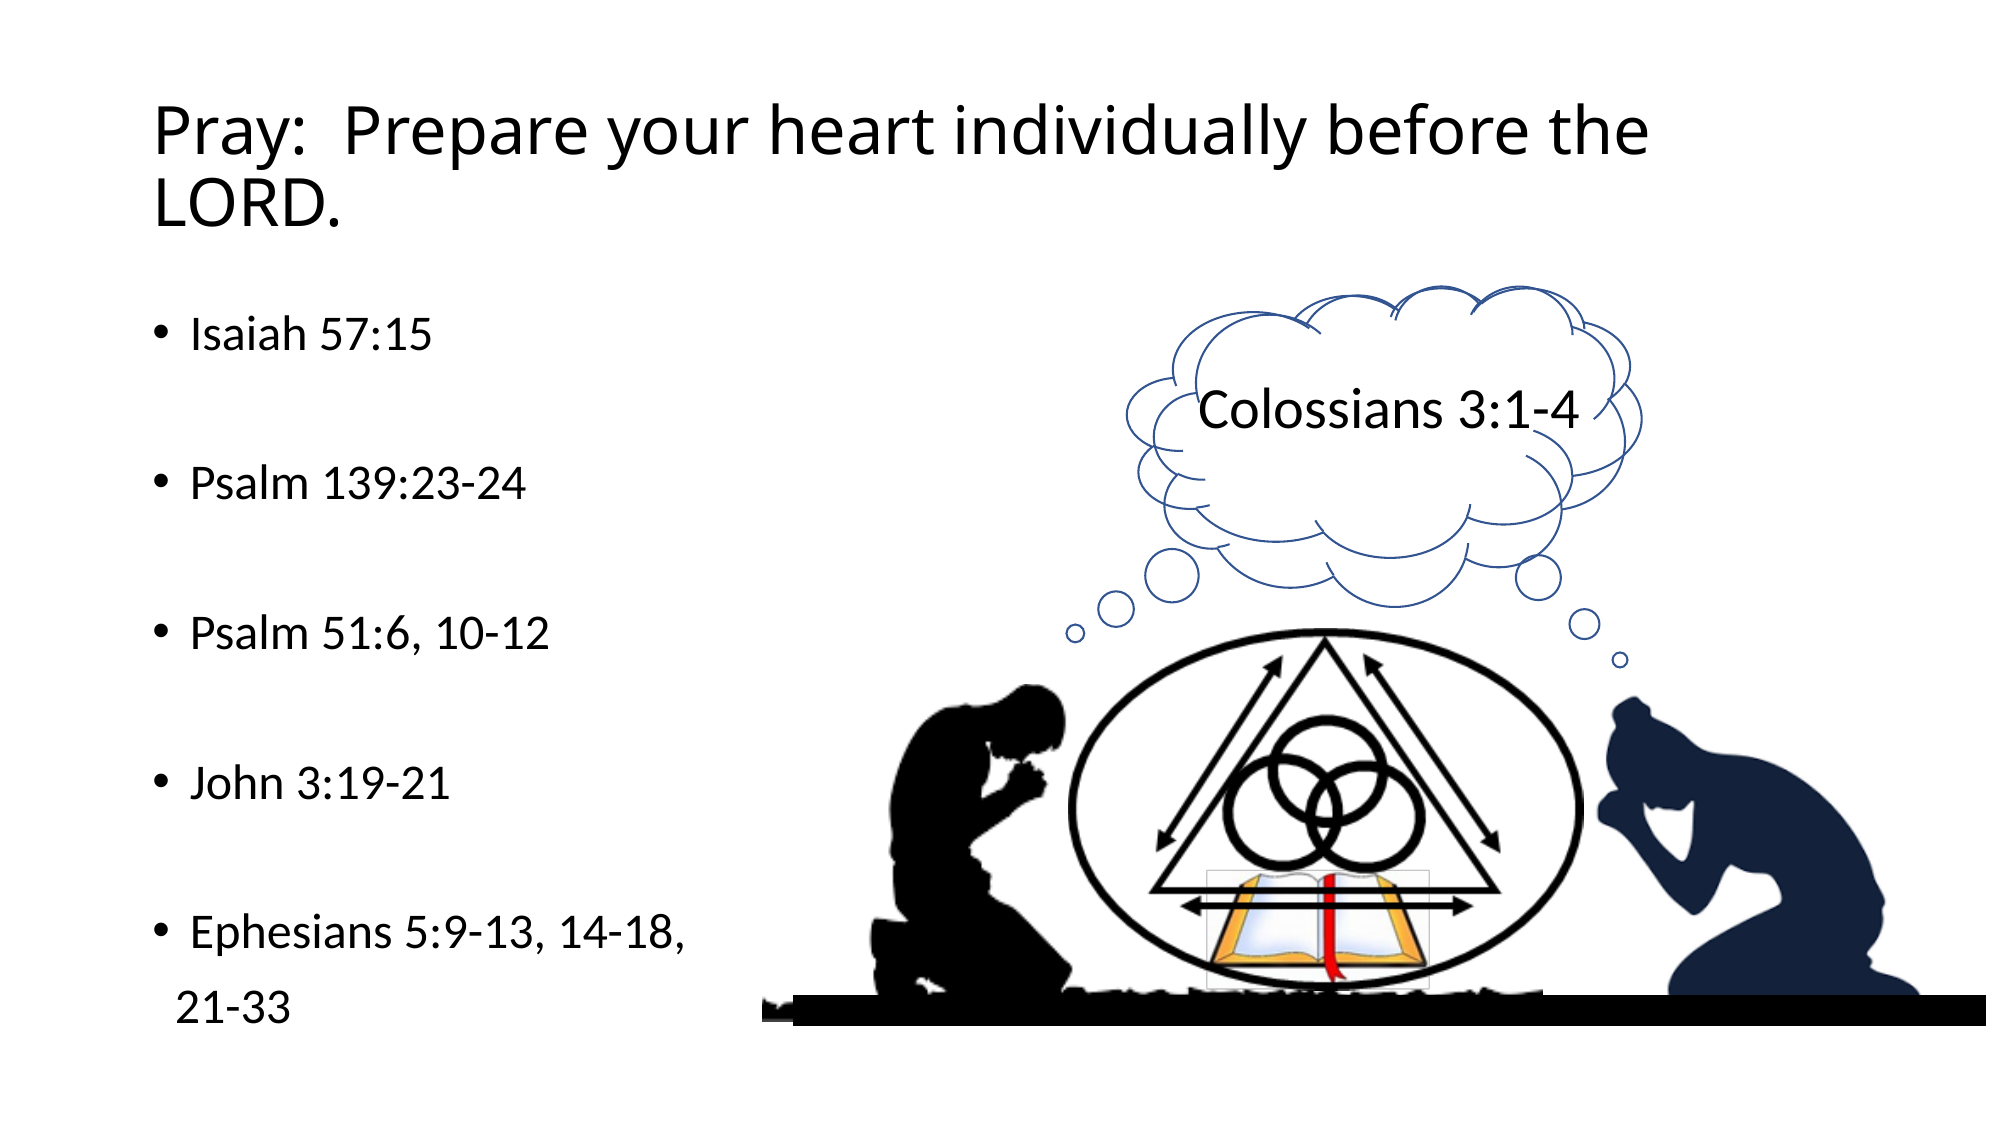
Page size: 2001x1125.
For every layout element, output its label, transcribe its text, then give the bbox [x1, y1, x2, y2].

text_box [1065, 623, 1084, 640]
text_box [1514, 554, 1562, 602]
text_box [1097, 590, 1135, 628]
text_box [1611, 651, 1629, 669]
text_box [1144, 547, 1200, 604]
text_box [1568, 608, 1601, 641]
text_box [1481, 285, 1533, 301]
title Pray: Prepare your heart individually before the LORD. [137, 59, 1863, 278]
list Isaiah 57:15 Psalm 139:23-24 Psalm 51:6, 10-12 John 3:19-21 Ephesians 5:9-13, 14-18, 21-33 [137, 299, 1863, 1014]
picture [1068, 628, 1584, 991]
text_box [1125, 287, 1643, 559]
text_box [762, 679, 1985, 1031]
text_box [1163, 457, 1625, 609]
